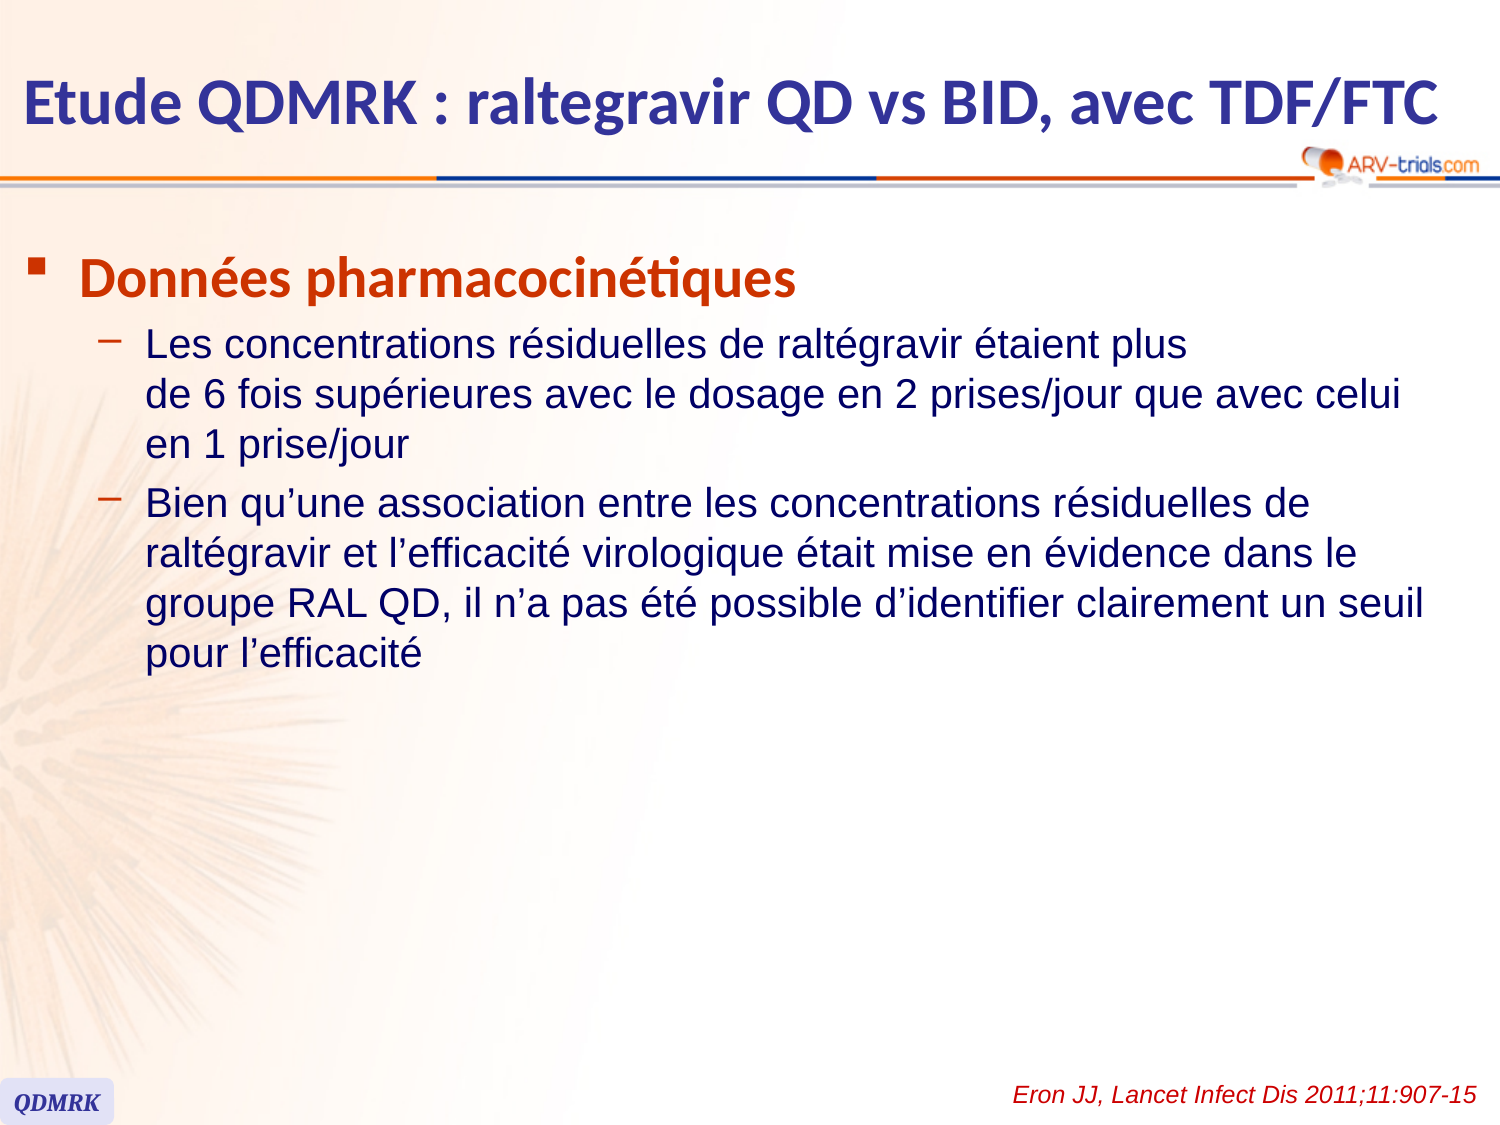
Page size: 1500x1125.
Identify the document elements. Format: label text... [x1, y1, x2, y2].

text_box Eron JJ, Lancet Infect Dis 2011;11:907-15 [942, 1071, 1493, 1117]
picture [0, 0, 1500, 1125]
list Données pharmacocinétiques Les concentrations résiduelles de raltégravir étaient plus de 6 fois supérieures avec le dosage en 2 prises/jour que avec celui en 1 prise/jour Bien qu’une association entre les concentrations résiduelles de raltégravir et l’efficacité virologique était mise en évidence dans le groupe RAL QD, il n’a pas été possible d’identifier clairement un seuil pour l’efficacité [8, 230, 1489, 1102]
text_box QDMRK [0, 1077, 115, 1125]
title Etude QDMRK : raltegravir QD vs BID, avec TDF/FTC [8, 6, 1477, 190]
